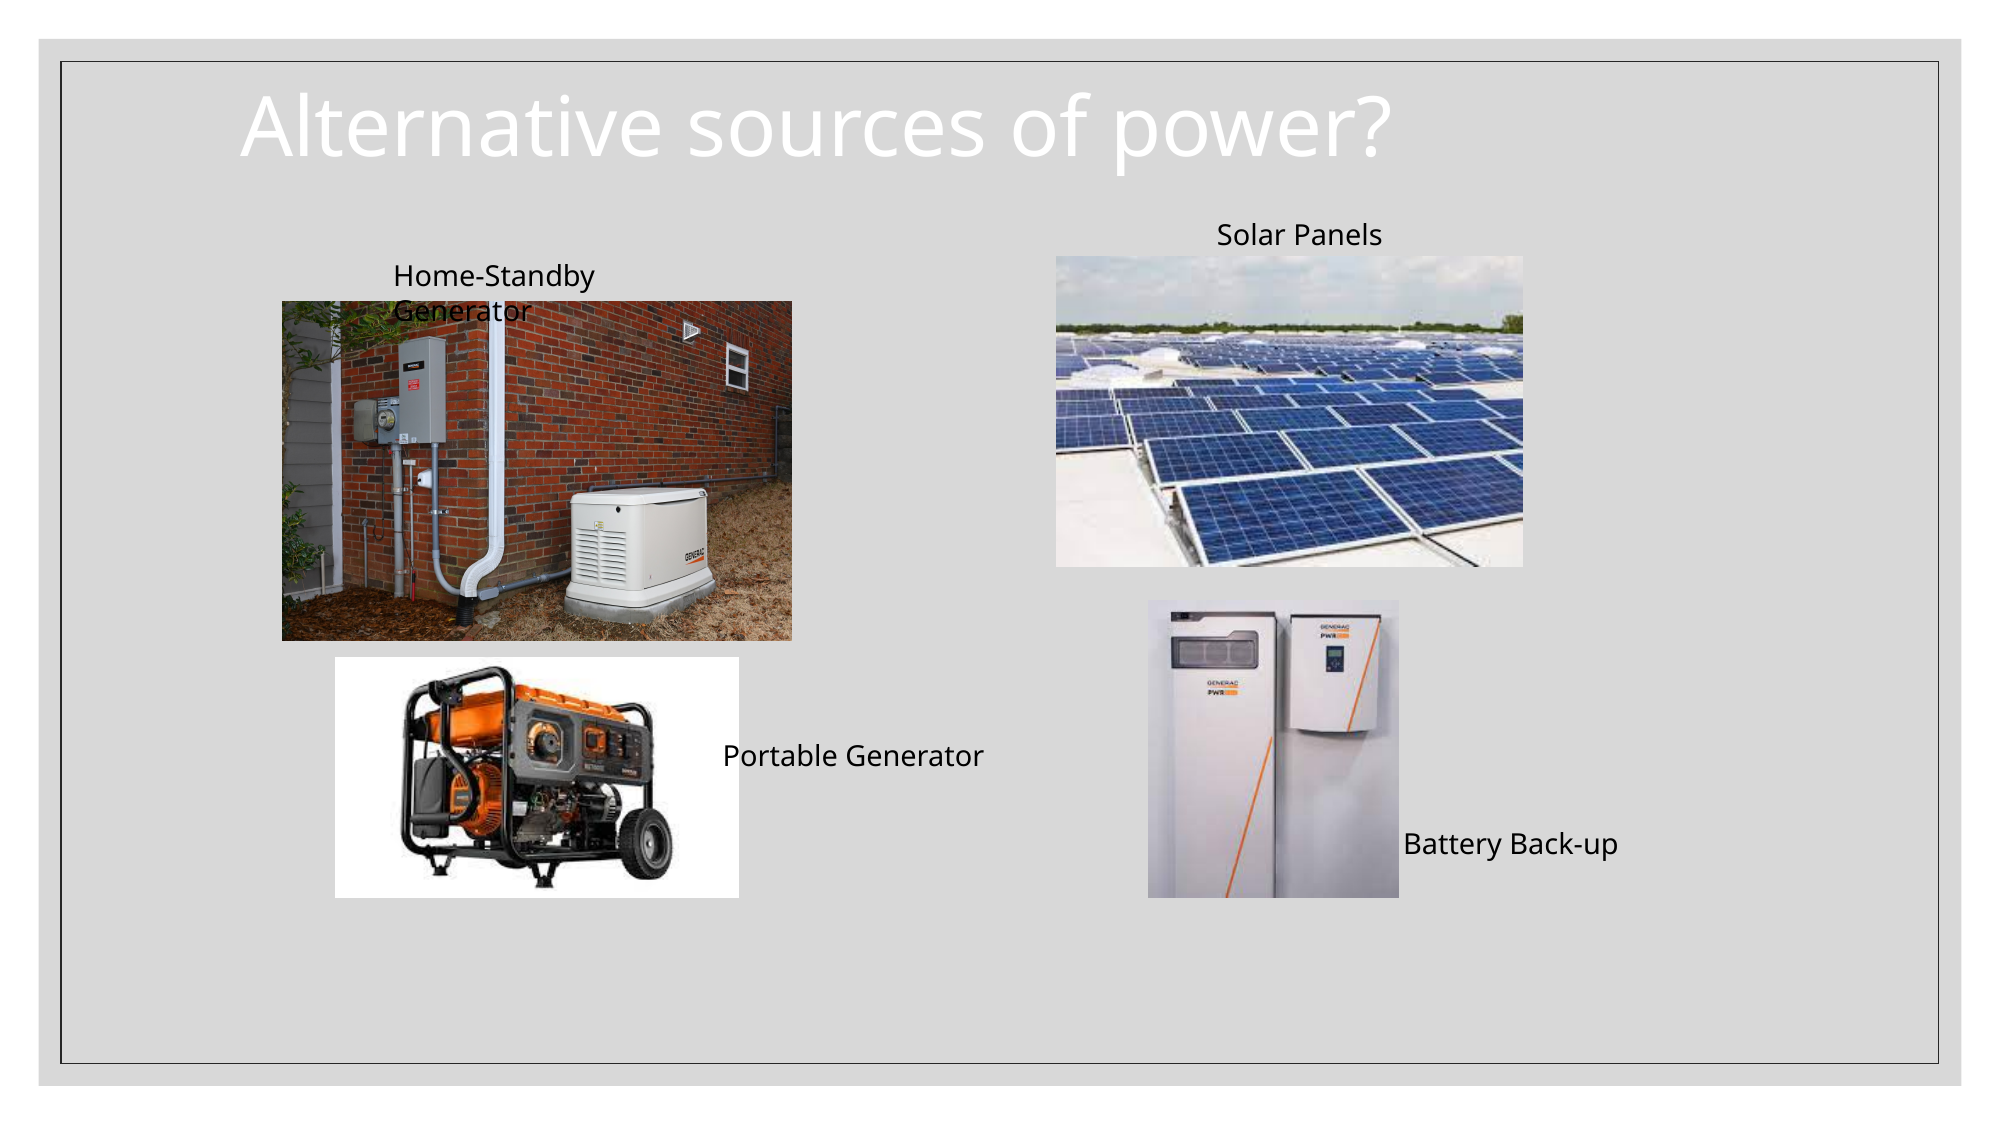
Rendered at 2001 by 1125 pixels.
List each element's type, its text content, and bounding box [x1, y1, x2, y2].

title Alternative sources of power? [225, 57, 1873, 202]
text_box Battery Back-up [1402, 818, 1737, 868]
text_box Home-Standby Generator [378, 250, 727, 298]
picture [335, 657, 739, 898]
picture [1056, 256, 1523, 567]
text_box Solar Panels [1202, 209, 1551, 259]
picture [282, 301, 792, 641]
picture [1148, 600, 1399, 898]
text_box Portable Generator [745, 730, 1057, 780]
